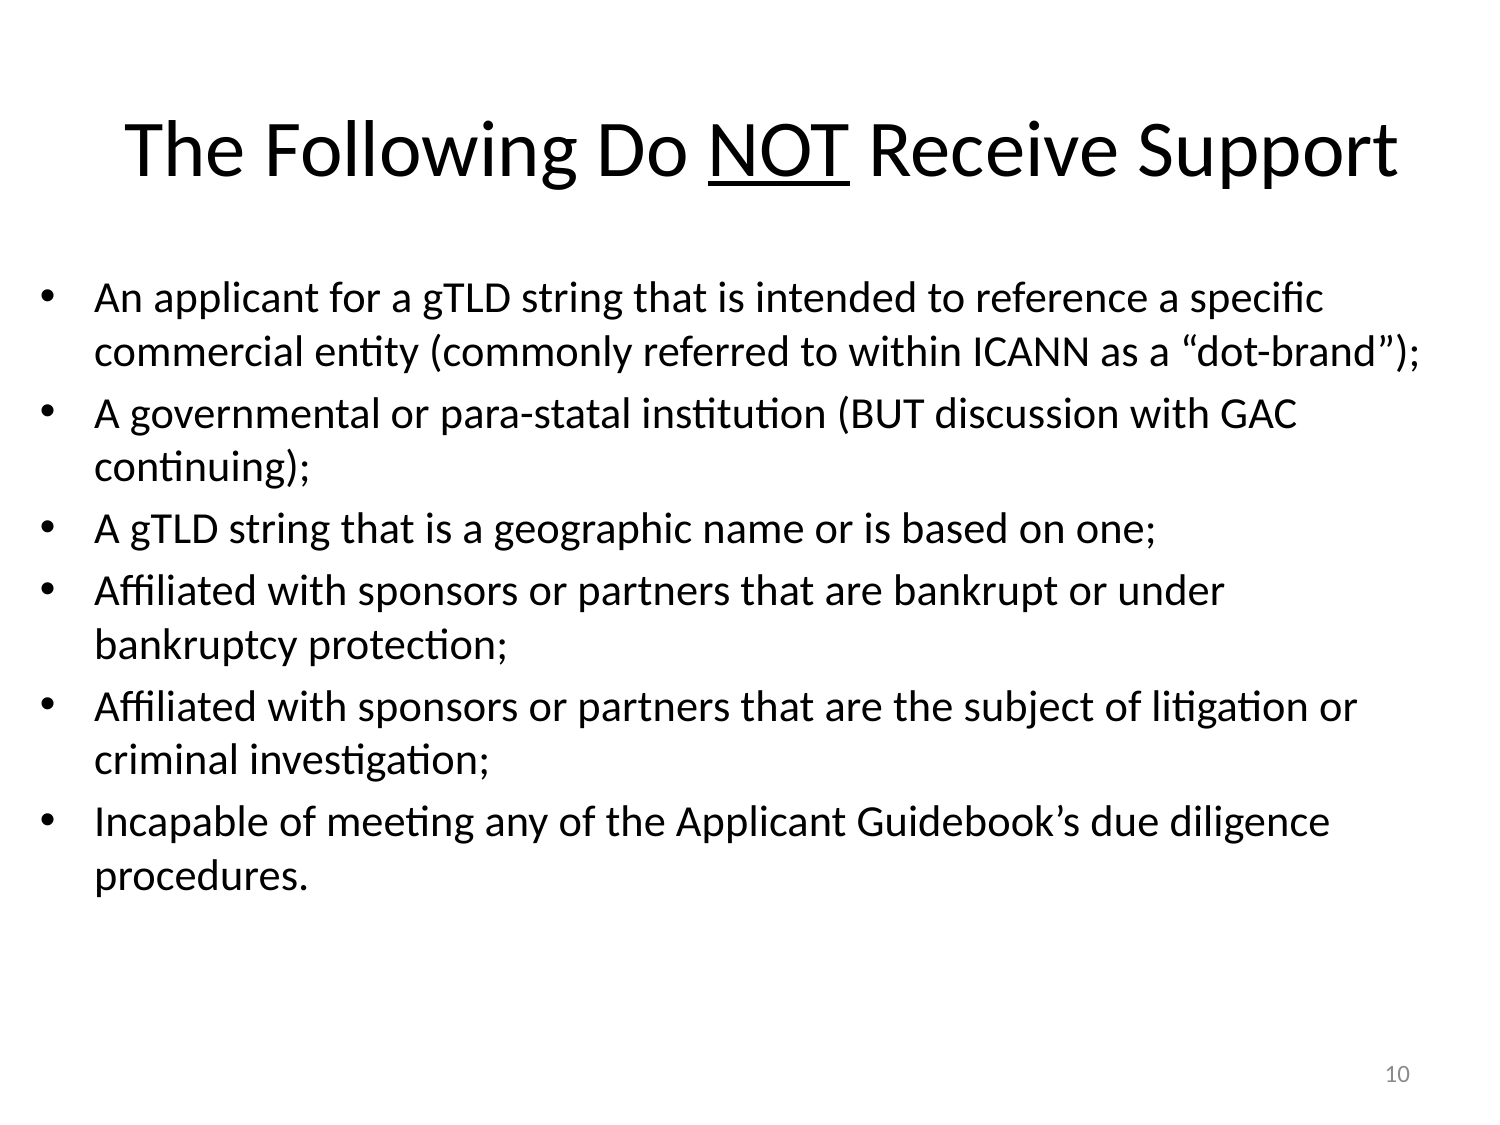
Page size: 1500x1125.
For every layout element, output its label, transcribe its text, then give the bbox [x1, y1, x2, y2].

slide_number 10 [1074, 1042, 1425, 1103]
title The Following Do NOT Receive Support [50, 50, 1475, 238]
list An applicant for a gTLD string that is intended to reference a specific commercial entity (commonly referred to within ICANN as a “dot-brand”); A governmental or para-statal institution (BUT discussion with GAC continuing); A gTLD string that is a geographic name or is based on one; Affiliated with sponsors or partners that are bankrupt or under bankruptcy protection; Affiliated with sponsors or partners that are the subject of litigation or criminal investigation; Incapable of meeting any of the Applicant Guidebook’s due diligence procedures. [24, 260, 1450, 925]
